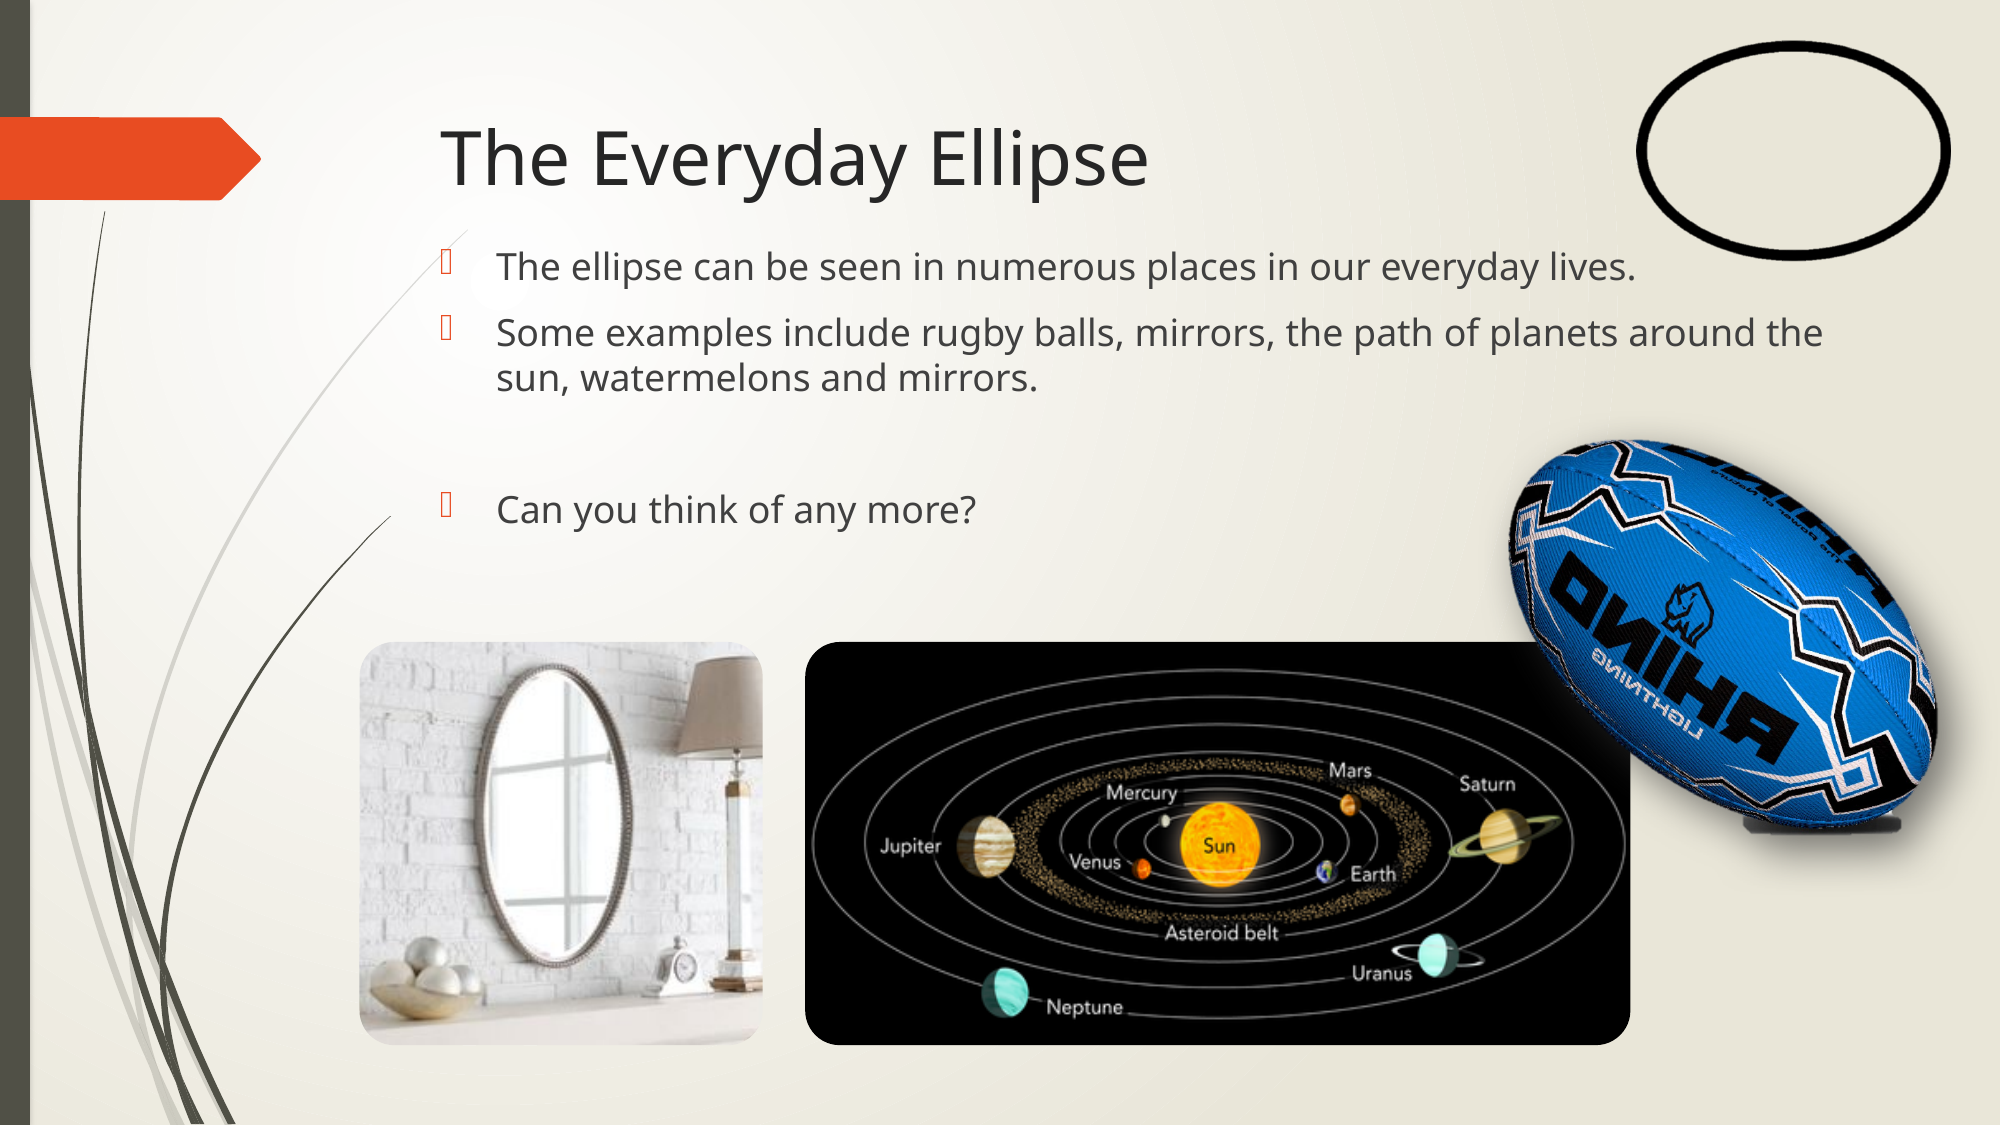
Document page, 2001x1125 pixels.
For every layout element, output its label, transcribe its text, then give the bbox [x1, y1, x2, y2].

title The Everyday Ellipse [425, 102, 1631, 235]
picture [804, 368, 2000, 1046]
picture [359, 641, 763, 1046]
picture [1635, 0, 1951, 308]
list The ellipse can be seen in numerous places in our everyday lives. Some examples include rugby balls, mirrors, the path of planets around the sun, watermelons and mirrors. Can you think of any more? [424, 235, 1888, 970]
